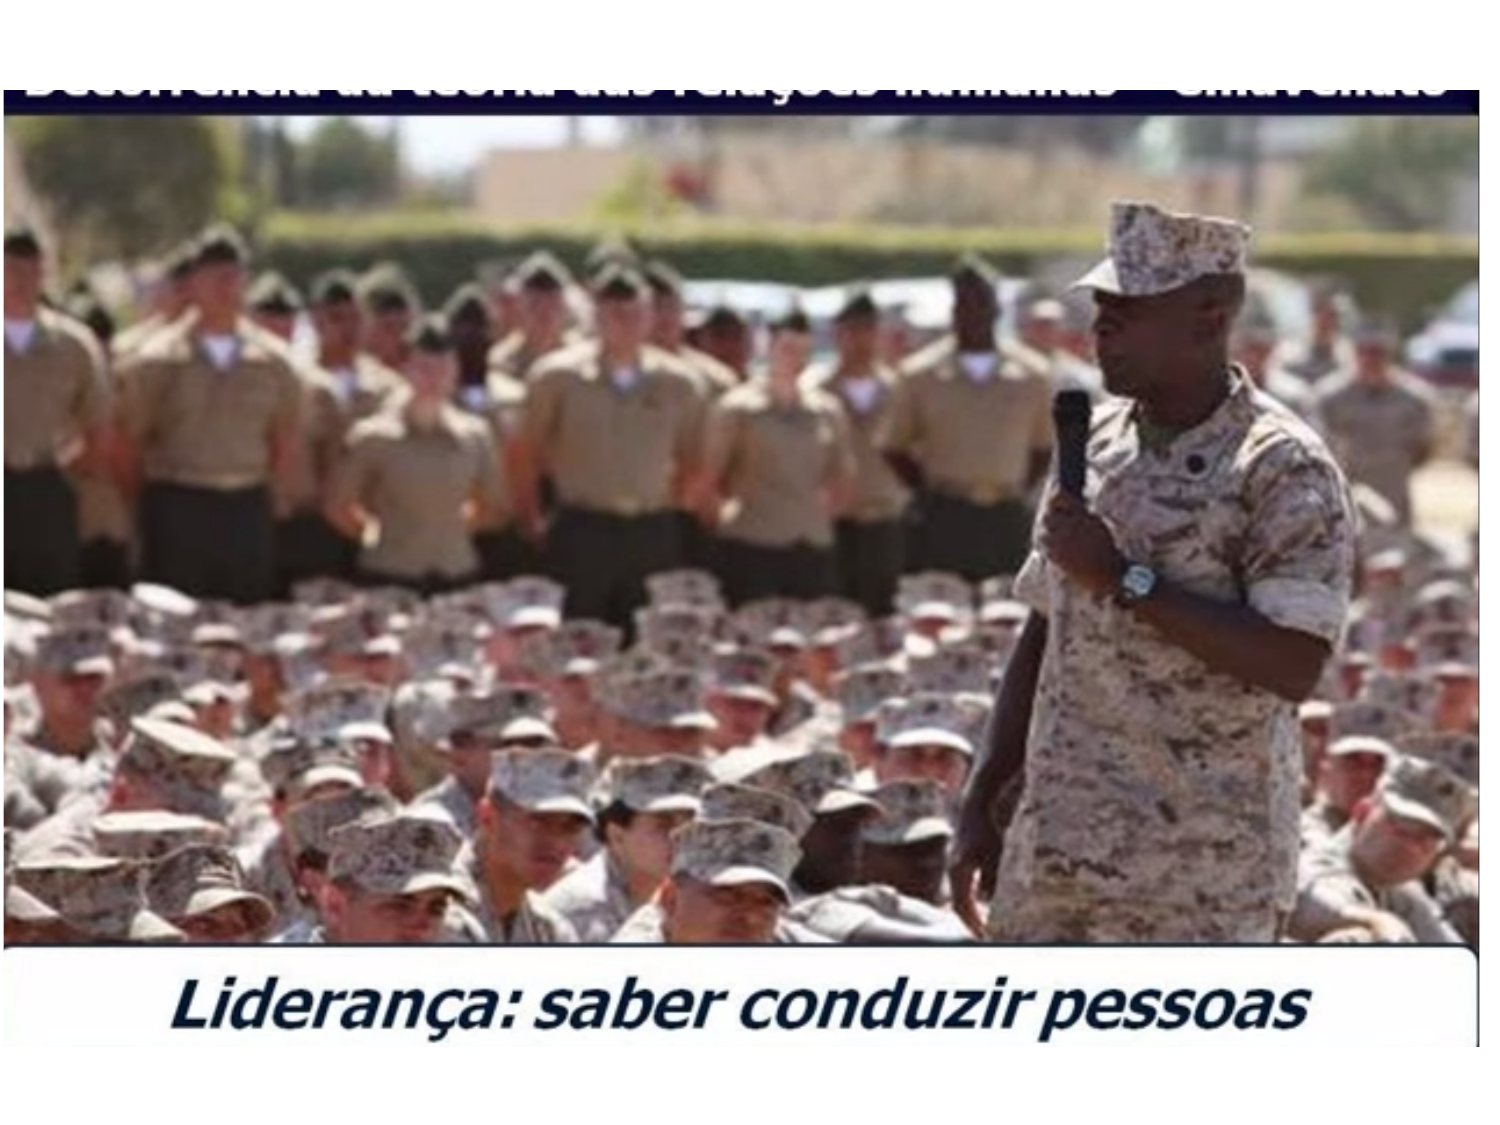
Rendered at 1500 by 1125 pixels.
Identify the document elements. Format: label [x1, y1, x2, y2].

picture [3, 89, 1480, 1047]
